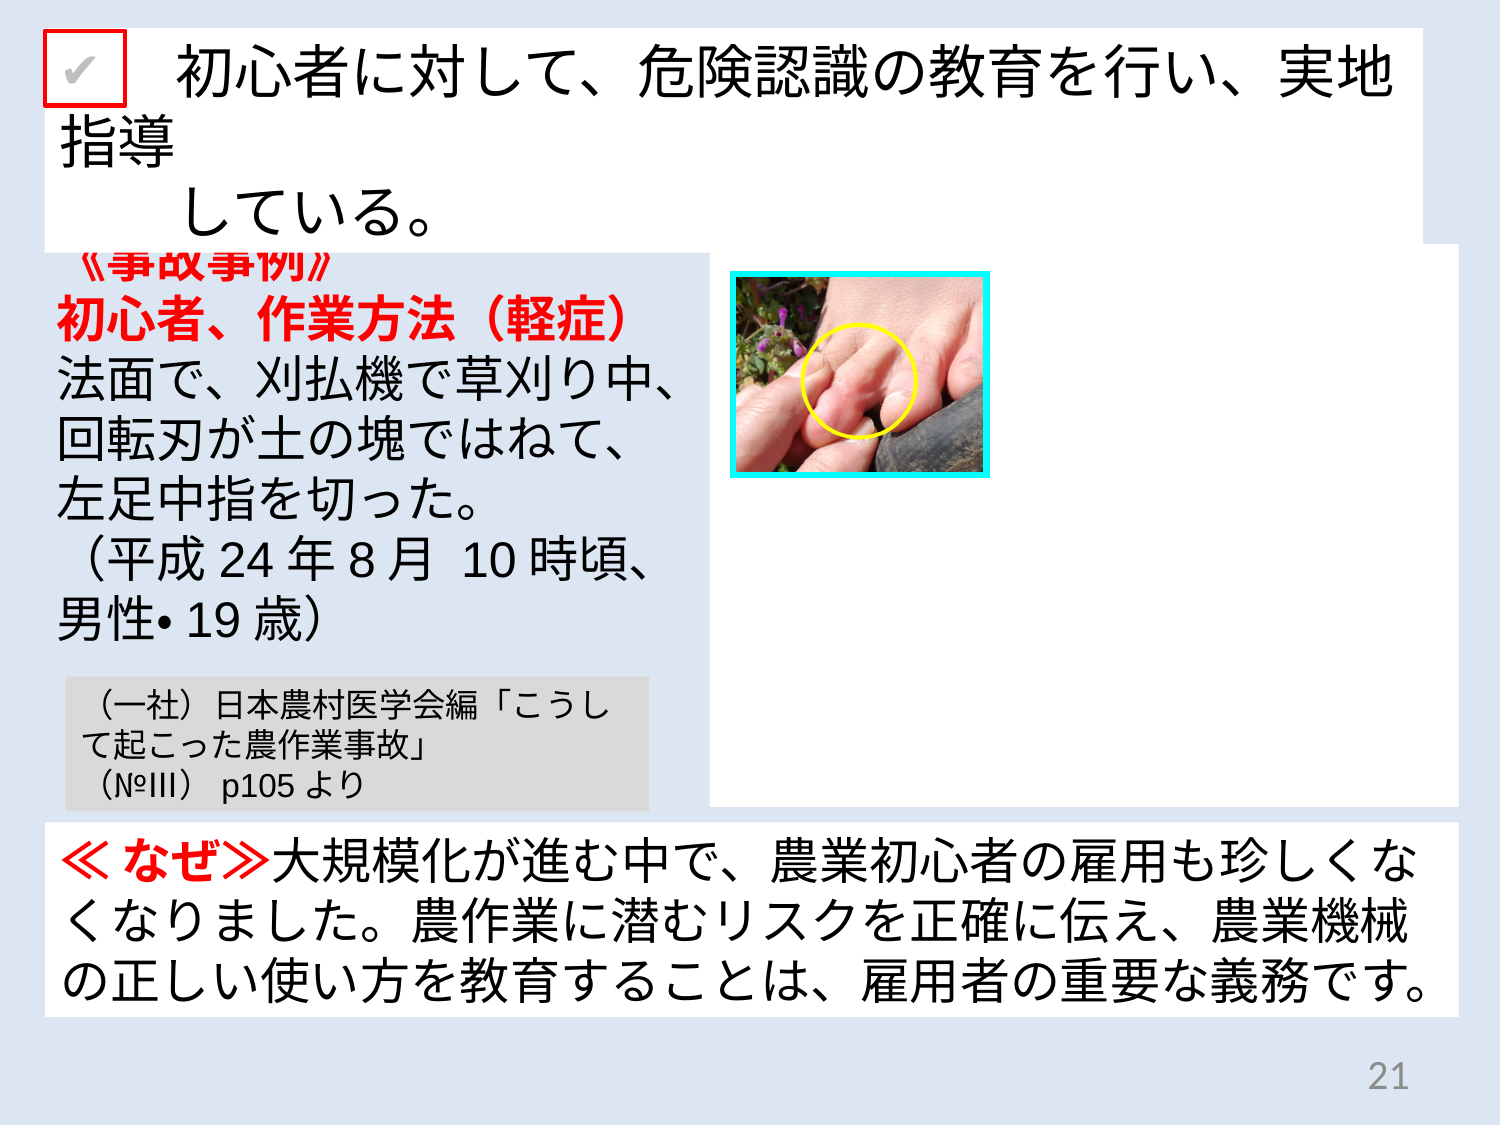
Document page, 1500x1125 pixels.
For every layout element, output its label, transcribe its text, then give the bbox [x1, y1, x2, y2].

text_box （一社）日本農村医学会編「こうして起こった農作業事故」（№Ⅲ）p105より [65, 676, 650, 812]
text_box 初心者に対して、危険認識の教育を行い、実地指導 している。 [44, 27, 1424, 253]
text_box ≪なぜ≫大規模化が進む中で、農業初心者の雇用も珍しくなくなりました。農作業に潜むリスクを正確に伝え、農業機械の正しい使い方を教育することは、雇用者の重要な義務です。 [45, 822, 1459, 1017]
picture [709, 243, 1459, 807]
text_box ✔ [44, 30, 126, 106]
text_box 《事故事例》 初心者、作業方法（軽症） 法面で、刈払機で草刈り中、回転刃が土の塊ではねて、左足中指を切った。 （平成24年8月 10時頃、男性・19歳） [41, 219, 704, 655]
slide_number 45 [1074, 1042, 1425, 1103]
